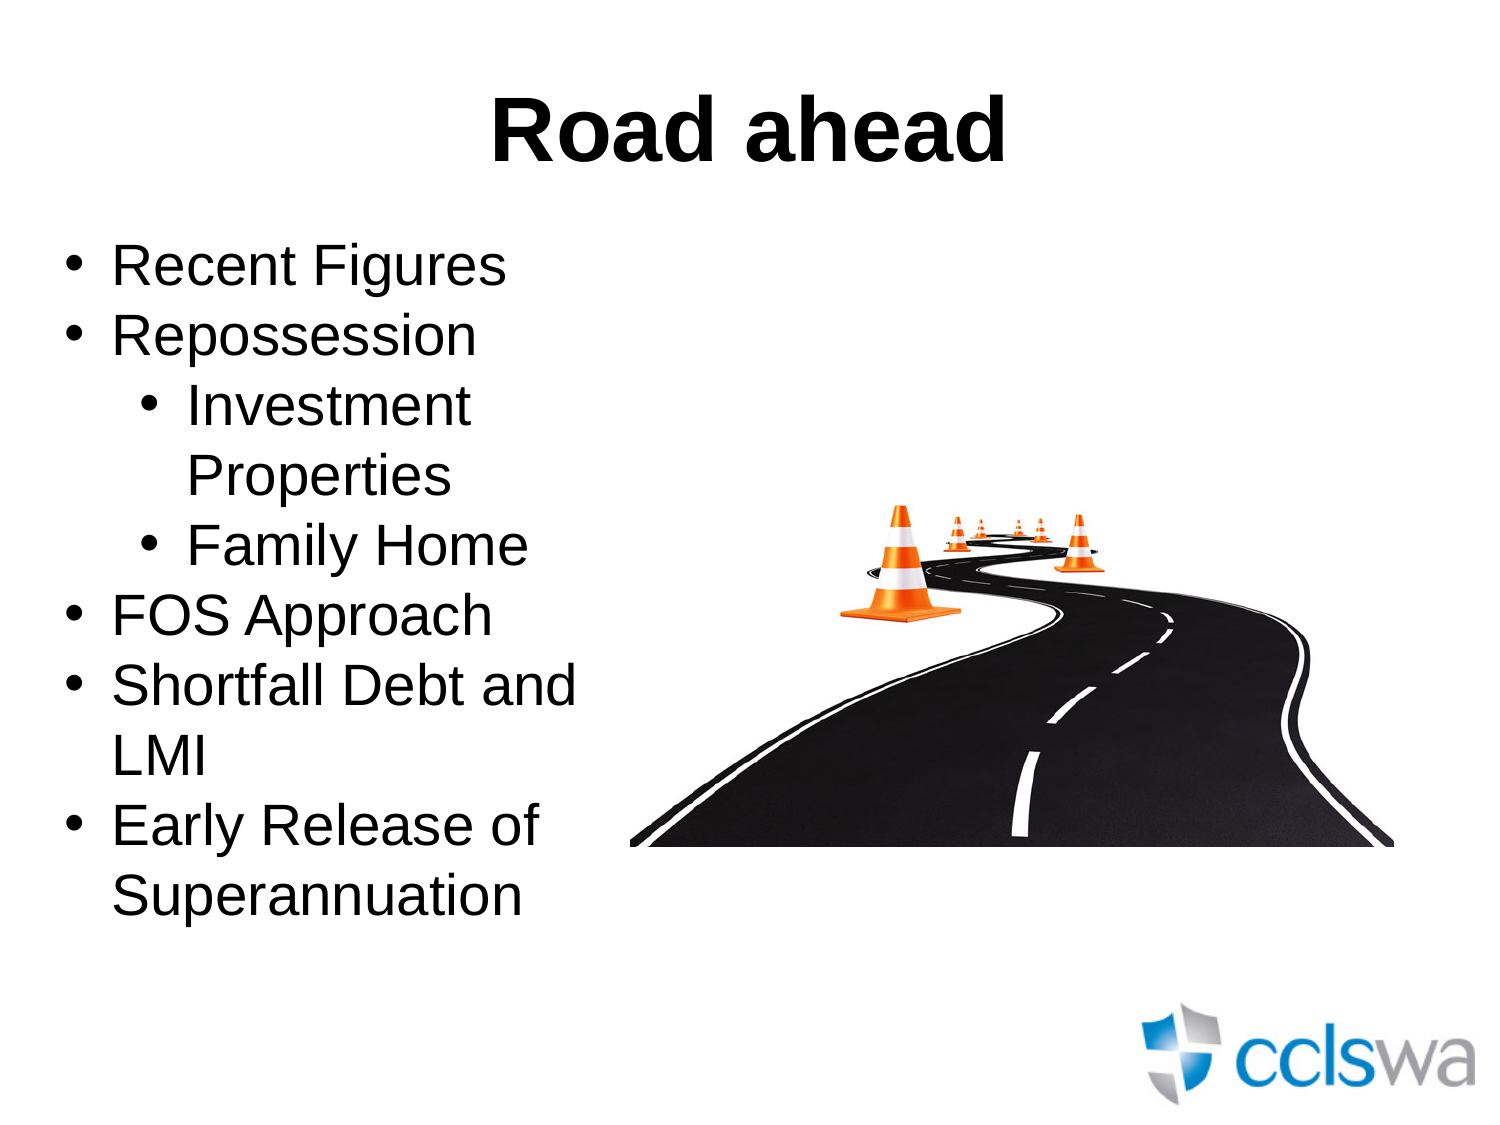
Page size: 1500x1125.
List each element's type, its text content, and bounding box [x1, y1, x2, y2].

picture [630, 274, 1394, 848]
title Road ahead [0, 0, 1500, 250]
text_box Recent Figures Repossession Investment Properties Family Home FOS Approach Shortfall Debt and LMI Early Release of Superannuation [50, 219, 625, 1125]
picture [1137, 999, 1475, 1109]
